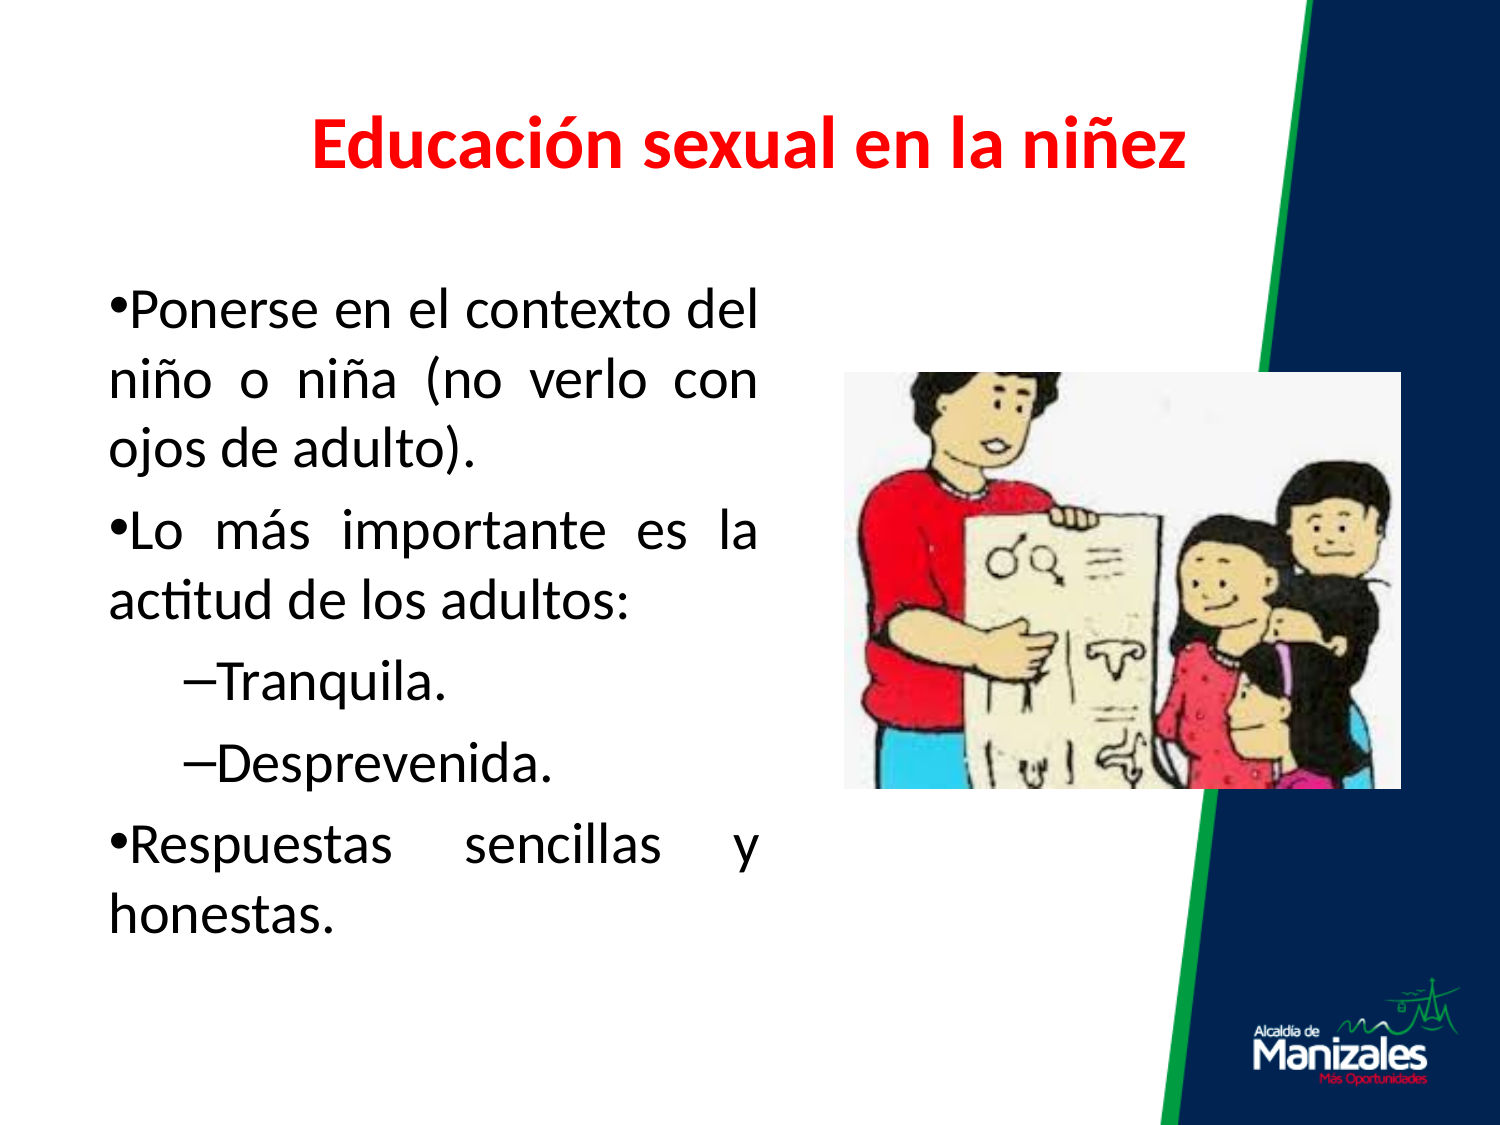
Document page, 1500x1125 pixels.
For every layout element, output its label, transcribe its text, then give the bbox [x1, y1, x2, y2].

picture [0, 0, 1500, 1125]
list Ponerse en el contexto del niño o niña (no verlo con ojos de adulto). Lo más importante es la actitud de los adultos: Tranquila. Desprevenida. Respuestas sencillas y honestas. [93, 262, 775, 1006]
title Educación sexual en la niñez [75, 45, 1425, 233]
